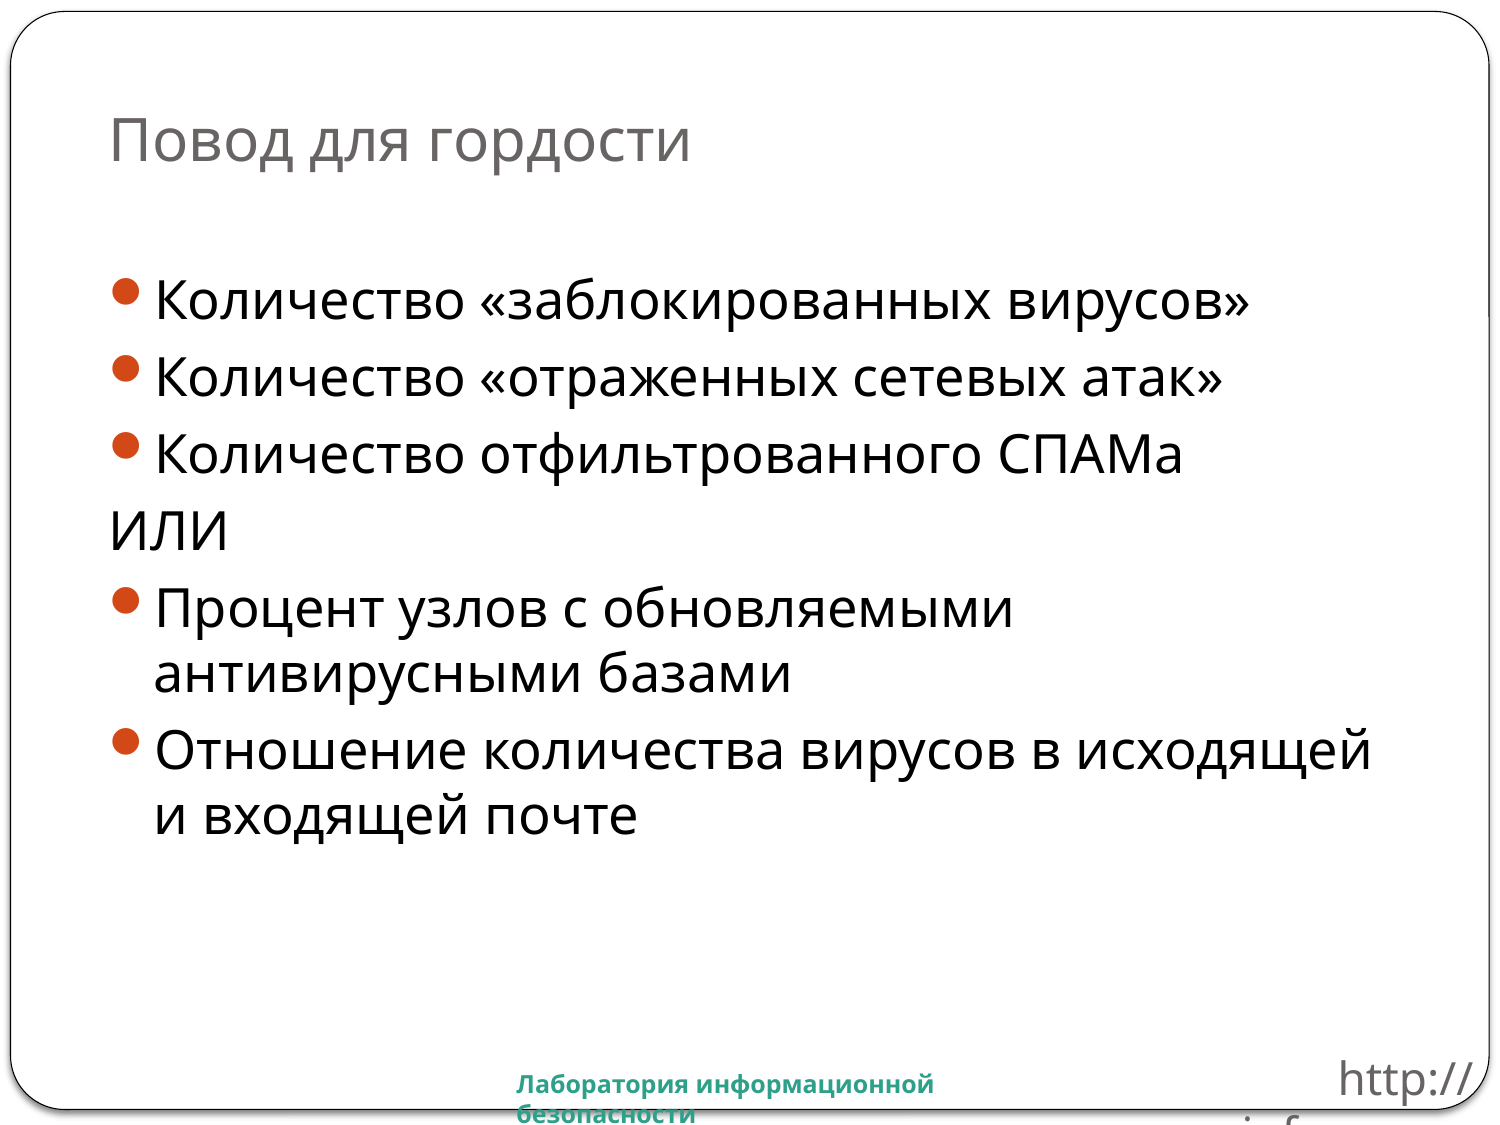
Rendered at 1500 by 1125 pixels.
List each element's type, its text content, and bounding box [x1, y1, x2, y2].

title Повод для гордости [93, 93, 1466, 189]
text_box Лаборатория информационной безопасности [501, 1060, 1057, 1105]
text_box http://inforsec.ru [1098, 1042, 1489, 1125]
list Количество «заблокированных вирусов» Количество «отраженных сетевых атак» Количество отфильтрованного СПАМа ИЛИ Процент узлов с обновляемыми антивирусными базами Отношение количества вирусов в исходящей и входящей почте [93, 257, 1417, 967]
